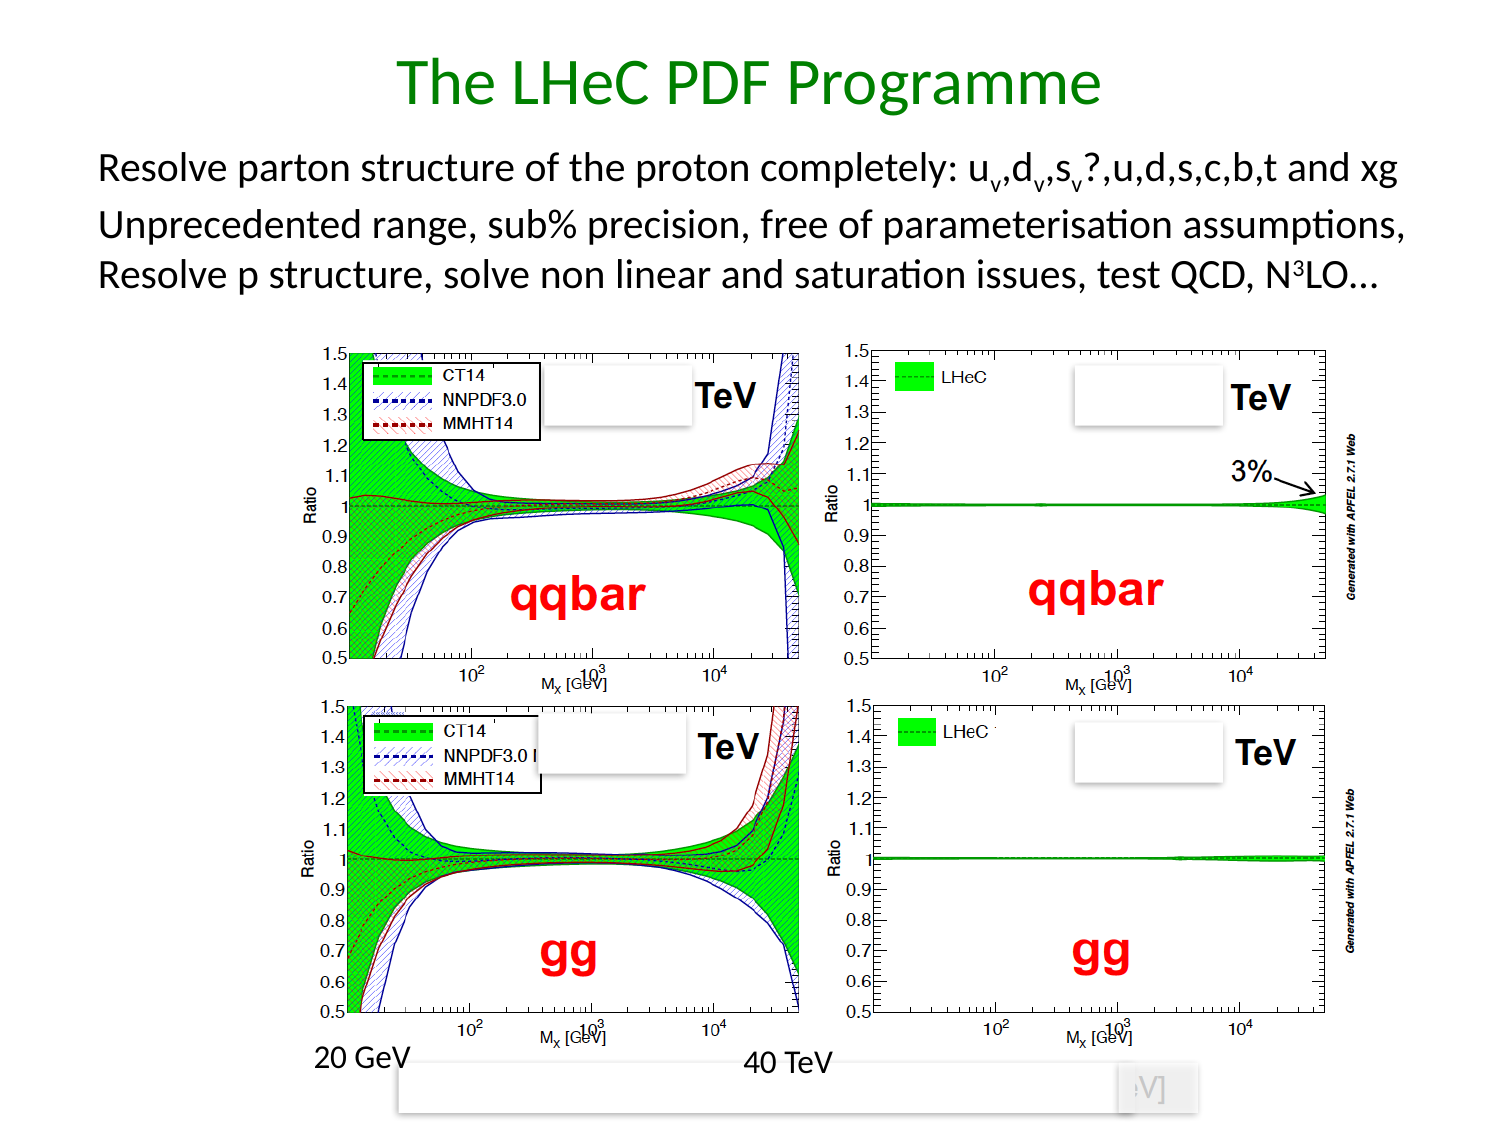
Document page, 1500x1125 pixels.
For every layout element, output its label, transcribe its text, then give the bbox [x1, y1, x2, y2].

picture [274, 333, 1368, 1116]
text_box Resolve parton structure of the proton completely: uv,dv,sv?,u,d,s,c,b,t and xg Unprecedented range, sub% precision, free of parameterisation assumptions, Resolve p structure, solve non linear and saturation issues, test QCD, N3LO… [83, 132, 1422, 305]
title The LHeC PDF Programme [112, 20, 1388, 132]
